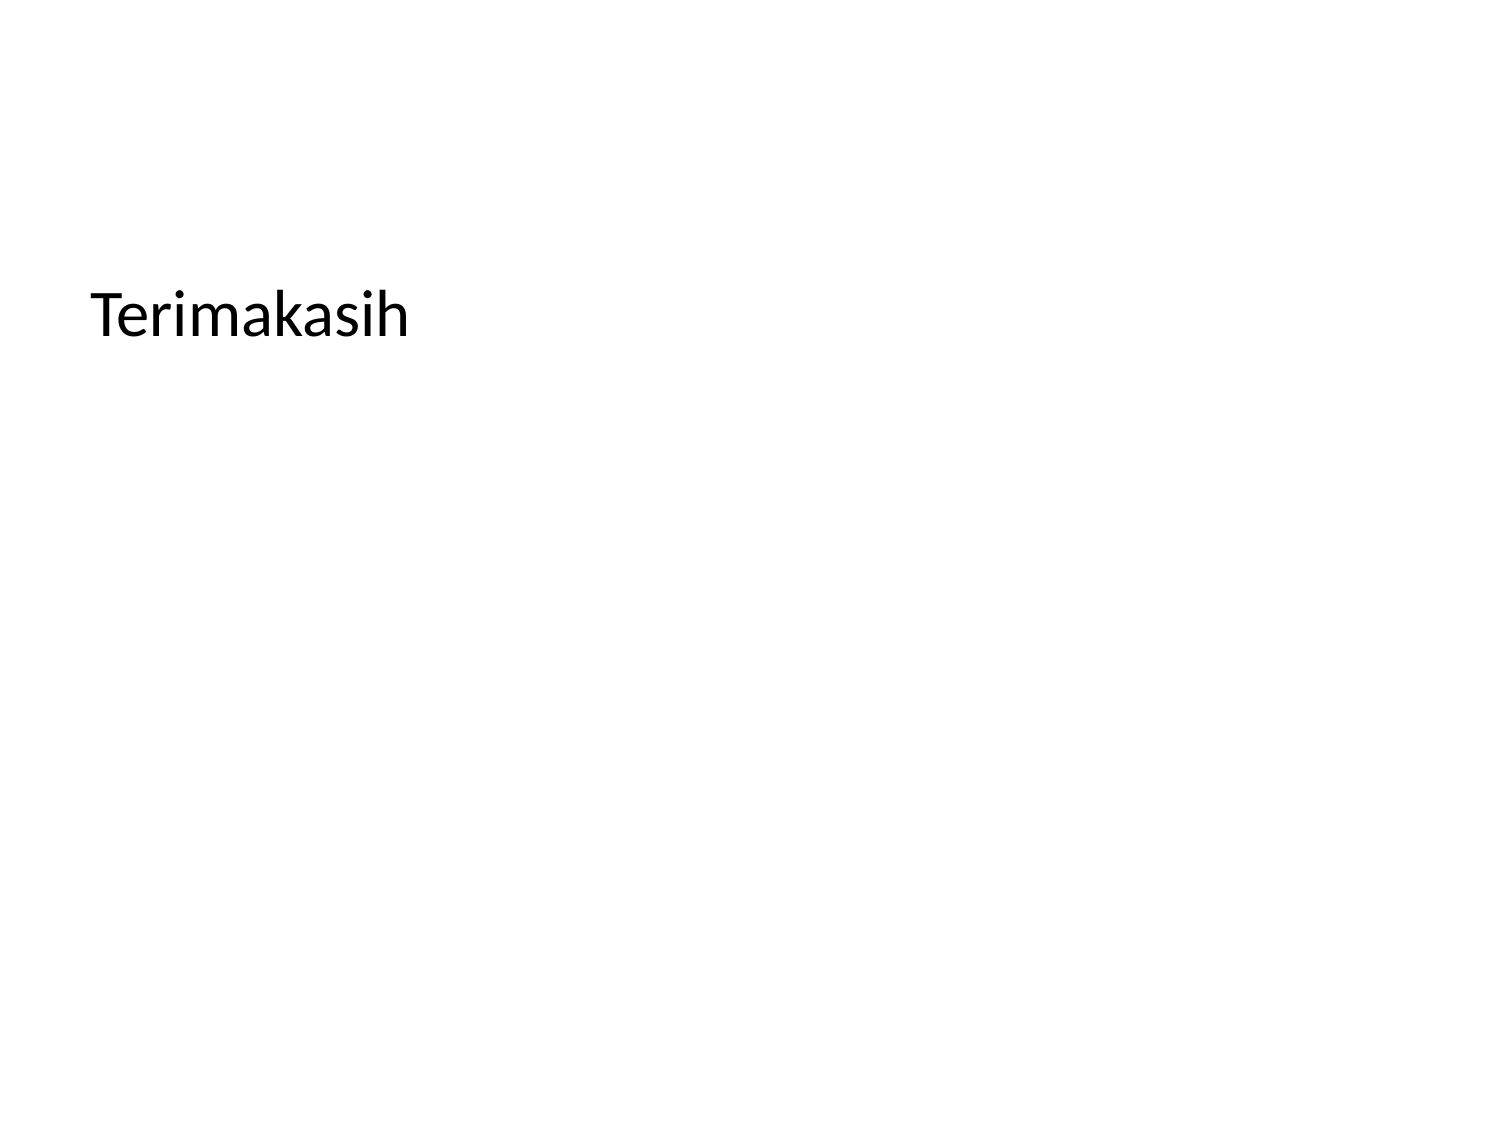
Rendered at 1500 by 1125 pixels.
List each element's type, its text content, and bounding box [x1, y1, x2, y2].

list Terimakasih [75, 262, 1425, 1005]
